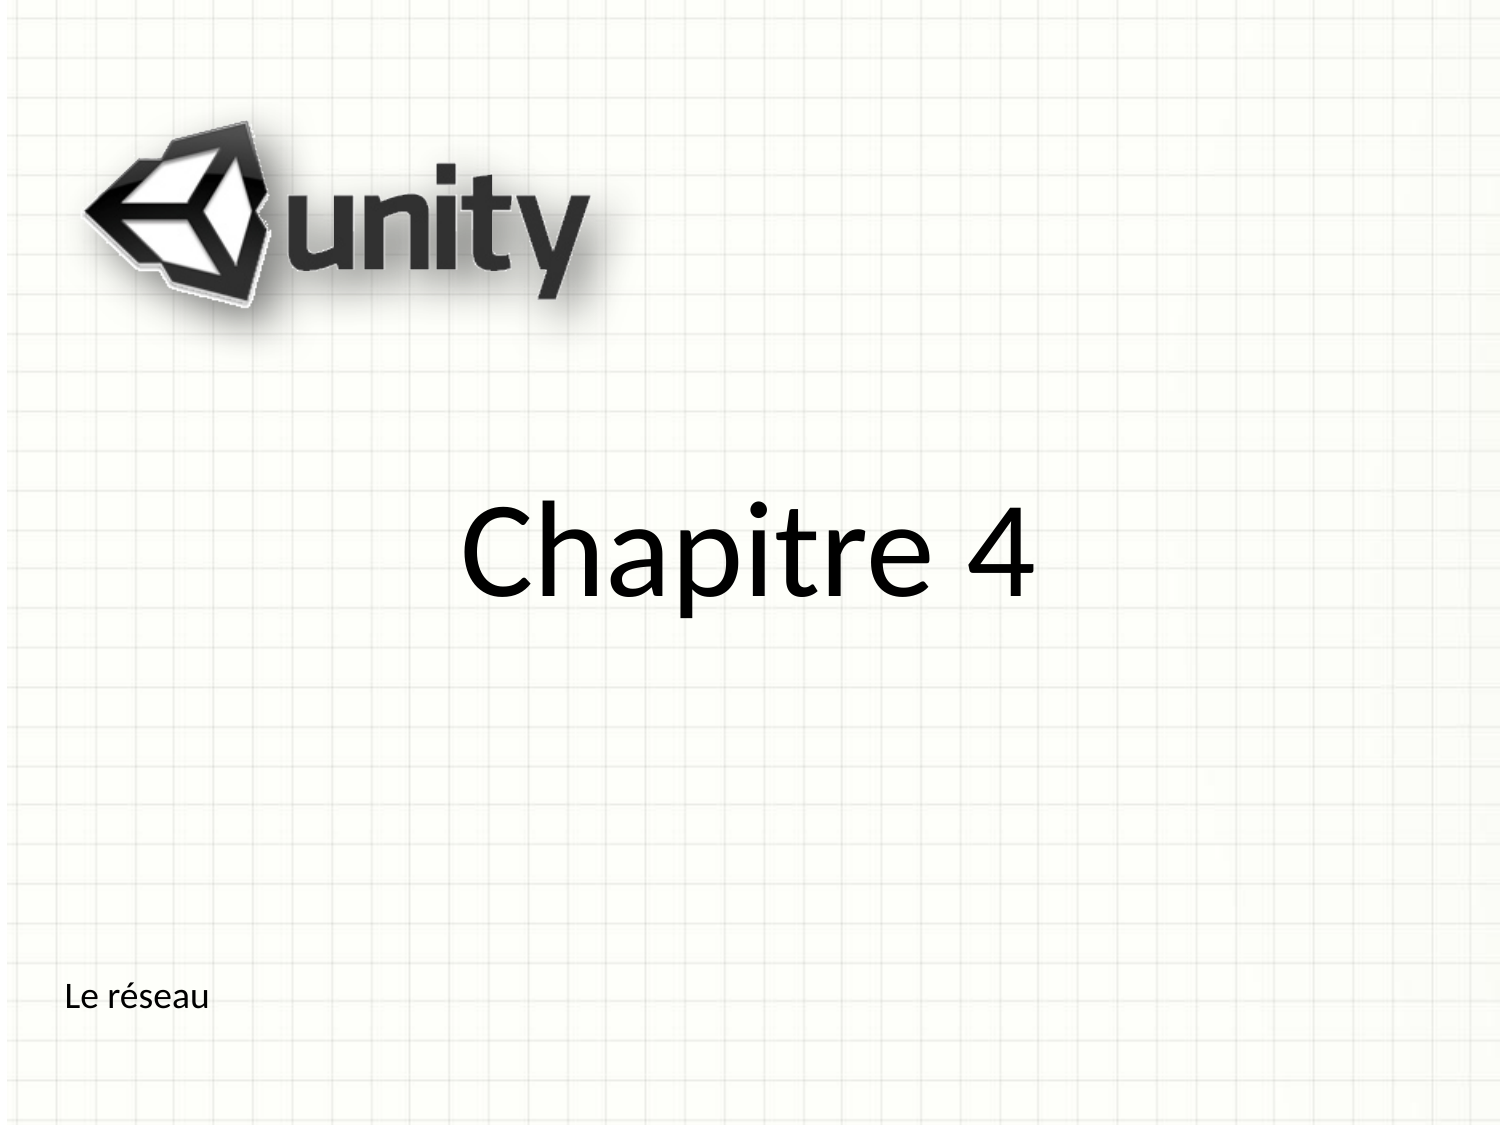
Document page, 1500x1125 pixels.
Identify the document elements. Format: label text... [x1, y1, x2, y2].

text_box Chapitre 4 [445, 451, 1055, 674]
text_box Le réseau [49, 964, 842, 1024]
picture [7, 0, 1500, 1125]
